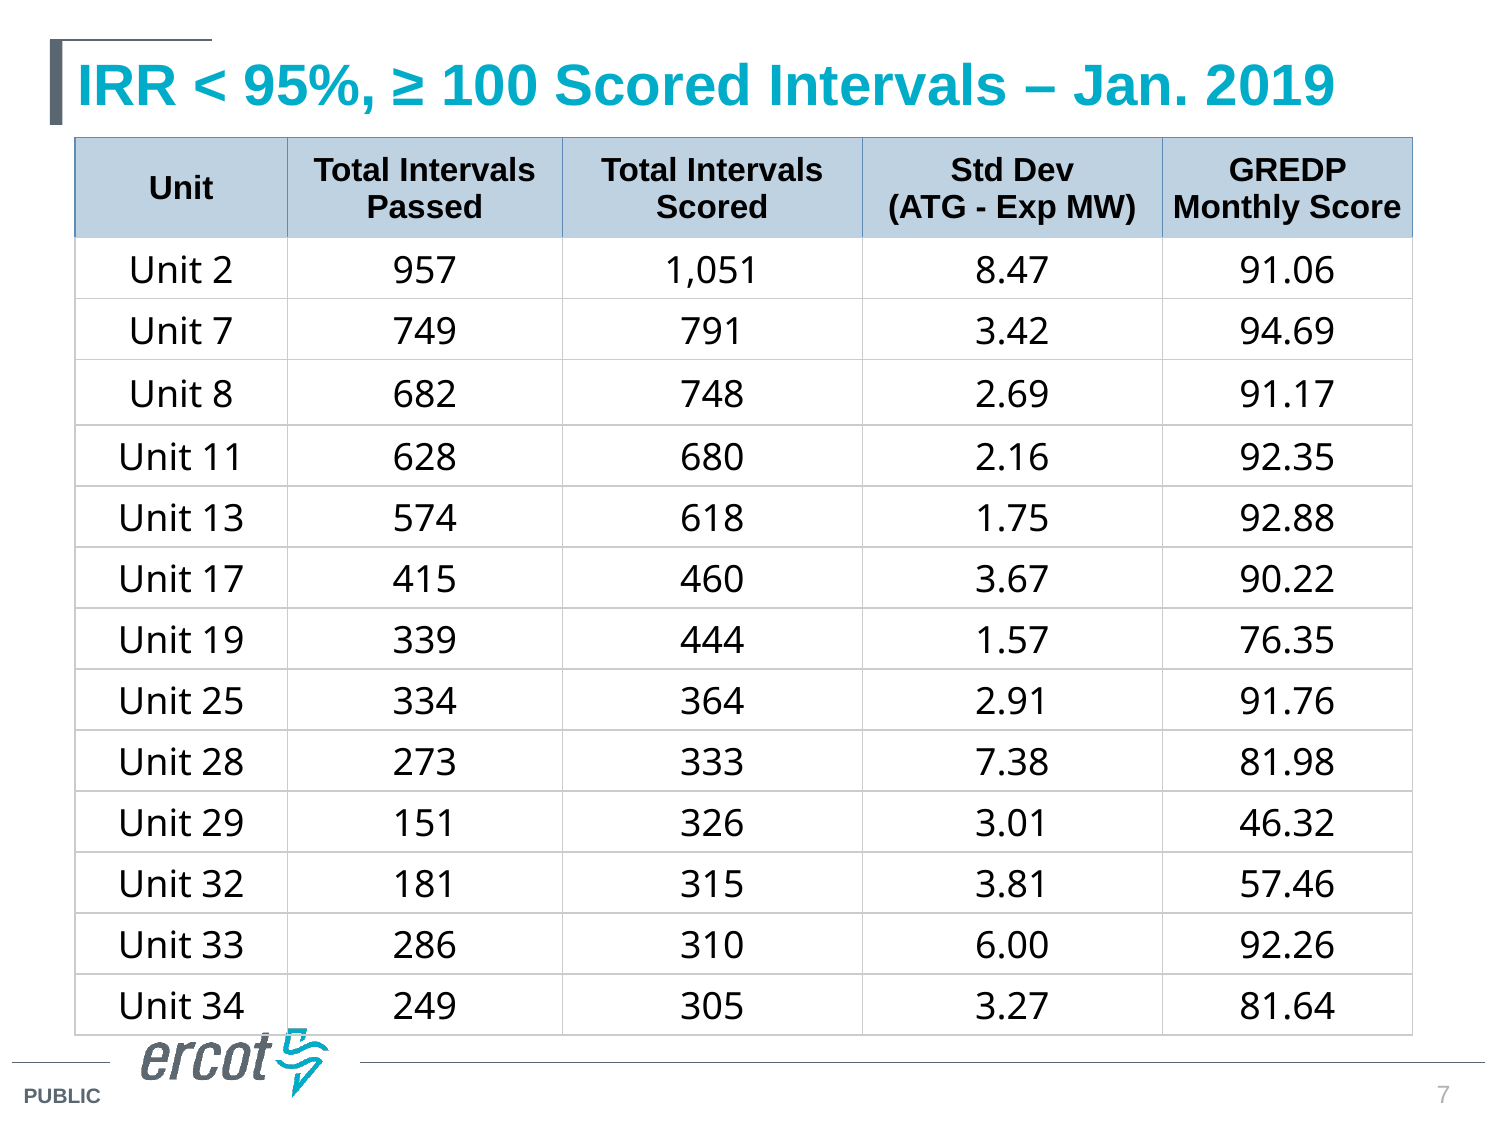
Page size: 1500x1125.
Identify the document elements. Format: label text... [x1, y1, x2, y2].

table_cell 460 [563, 548, 862, 607]
table_cell 91.06 [1163, 238, 1412, 298]
table_cell 364 [563, 670, 862, 729]
table_cell 91.17 [1163, 360, 1412, 424]
table_cell Unit 11 [76, 426, 287, 485]
table_cell Unit 13 [76, 487, 287, 546]
table_cell 791 [563, 299, 862, 359]
table_cell 81.98 [1163, 731, 1412, 790]
table_cell Unit 34 [76, 975, 287, 1034]
table_cell 415 [288, 548, 562, 607]
table_cell 618 [563, 487, 862, 546]
table_header GREDP Monthly Score [1163, 138, 1412, 237]
table_cell Unit 8 [76, 360, 287, 424]
table_cell 151 [288, 792, 562, 851]
table_cell 6.00 [863, 914, 1162, 973]
table_cell 273 [288, 731, 562, 790]
table_cell Unit 17 [76, 548, 287, 607]
table_cell 90.22 [1163, 548, 1412, 607]
table_cell 748 [563, 360, 862, 424]
table_cell 286 [288, 914, 562, 973]
table_cell 1.57 [863, 609, 1162, 668]
table_cell Unit 29 [76, 792, 287, 851]
table_cell 2.69 [863, 360, 1162, 424]
table_cell 3.67 [863, 548, 1162, 607]
table_header Total Intervals Passed [288, 138, 562, 237]
table_cell 3.01 [863, 792, 1162, 851]
table_cell Unit 25 [76, 670, 287, 729]
table_cell 749 [288, 299, 562, 359]
table_cell 628 [288, 426, 562, 485]
table_cell 76.35 [1163, 609, 1412, 668]
table_cell 46.32 [1163, 792, 1412, 851]
table_cell 91.76 [1163, 670, 1412, 729]
table_cell Unit 28 [76, 731, 287, 790]
table_cell 310 [563, 914, 862, 973]
table_header Unit [76, 138, 287, 237]
table_cell 444 [563, 609, 862, 668]
table_cell 305 [563, 975, 862, 1034]
table_cell 1.75 [863, 487, 1162, 546]
table_cell 1,051 [563, 238, 862, 298]
table_cell 81.64 [1163, 975, 1412, 1034]
title IRR < 95%, ≥ 100 Scored Intervals – Jan. 2019 [62, 39, 1450, 158]
table_header Total Intervals Scored [563, 138, 862, 237]
picture [137, 1036, 332, 1100]
table_cell 334 [288, 670, 562, 729]
table_cell 92.35 [1163, 426, 1412, 485]
table_cell 57.46 [1163, 853, 1412, 912]
table_cell 94.69 [1163, 299, 1412, 359]
table_cell 2.91 [863, 670, 1162, 729]
table_cell Unit 7 [76, 299, 287, 359]
table_cell 315 [563, 853, 862, 912]
table_cell 92.26 [1163, 914, 1412, 973]
table_cell 3.27 [863, 975, 1162, 1034]
table_cell 3.42 [863, 299, 1162, 359]
table_cell 181 [288, 853, 562, 912]
table_cell Unit 33 [76, 914, 287, 973]
table_cell 682 [288, 360, 562, 424]
table_cell 249 [288, 975, 562, 1034]
table_header Std Dev (ATG - Exp MW) [863, 138, 1162, 237]
table_cell 333 [563, 731, 862, 790]
table_cell 8.47 [863, 238, 1162, 298]
table_cell 680 [563, 426, 862, 485]
table_cell 326 [563, 792, 862, 851]
table_cell 2.16 [863, 426, 1162, 485]
table_cell Unit 2 [76, 238, 287, 298]
table_cell 957 [288, 238, 562, 298]
table_cell 3.81 [863, 853, 1162, 912]
table_cell 7.38 [863, 731, 1162, 790]
table_cell Unit 19 [76, 609, 287, 668]
table_cell 92.88 [1163, 487, 1412, 546]
table_cell 574 [288, 487, 562, 546]
table_cell 339 [288, 609, 562, 668]
table_cell Unit 32 [76, 853, 287, 912]
slide_number 7 [1412, 1076, 1475, 1112]
